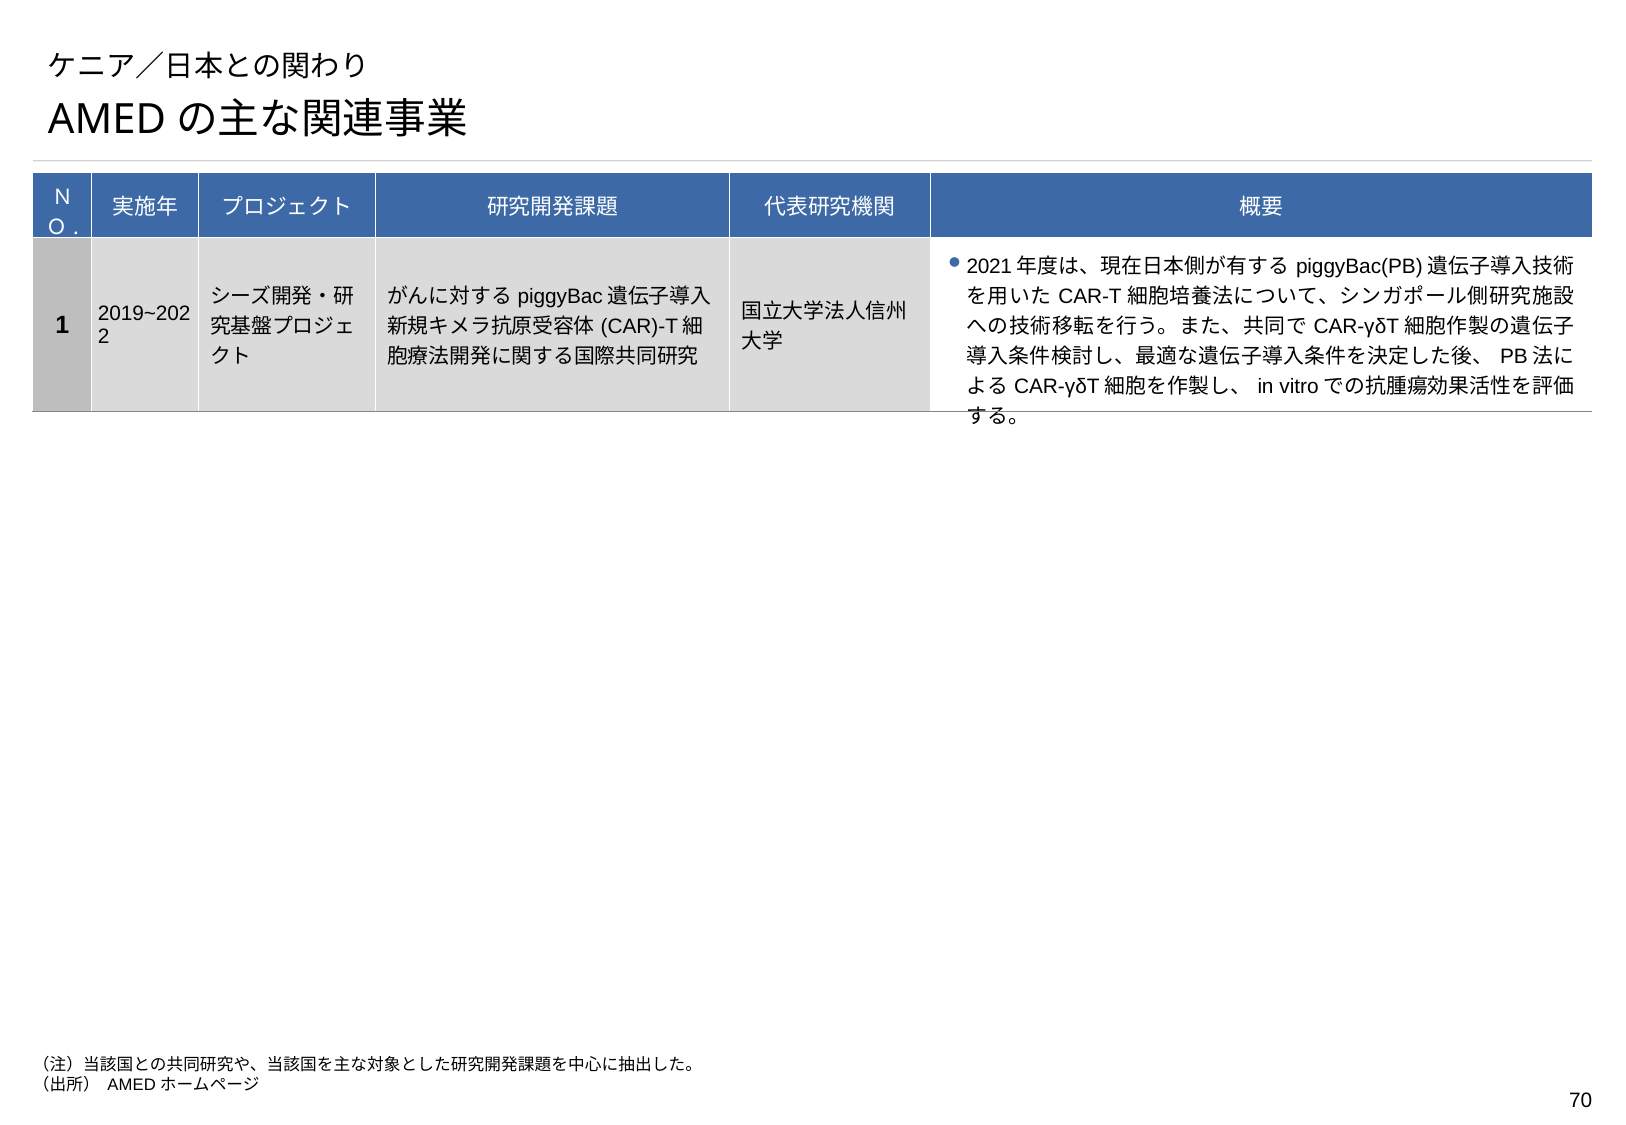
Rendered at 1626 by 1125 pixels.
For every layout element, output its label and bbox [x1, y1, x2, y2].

list [32, 0, 1593, 149]
text_box [32, 1046, 1451, 1094]
table_cell [92, 238, 198, 411]
table_header [376, 173, 729, 237]
table_cell [730, 238, 930, 411]
table_header [33, 173, 91, 237]
table_cell [376, 238, 729, 411]
table_cell [199, 238, 375, 411]
table_header [199, 173, 375, 237]
table_cell [931, 238, 1592, 411]
table_header [730, 173, 930, 237]
table_header [931, 173, 1592, 237]
table_cell [33, 238, 91, 411]
table_header [92, 173, 198, 237]
